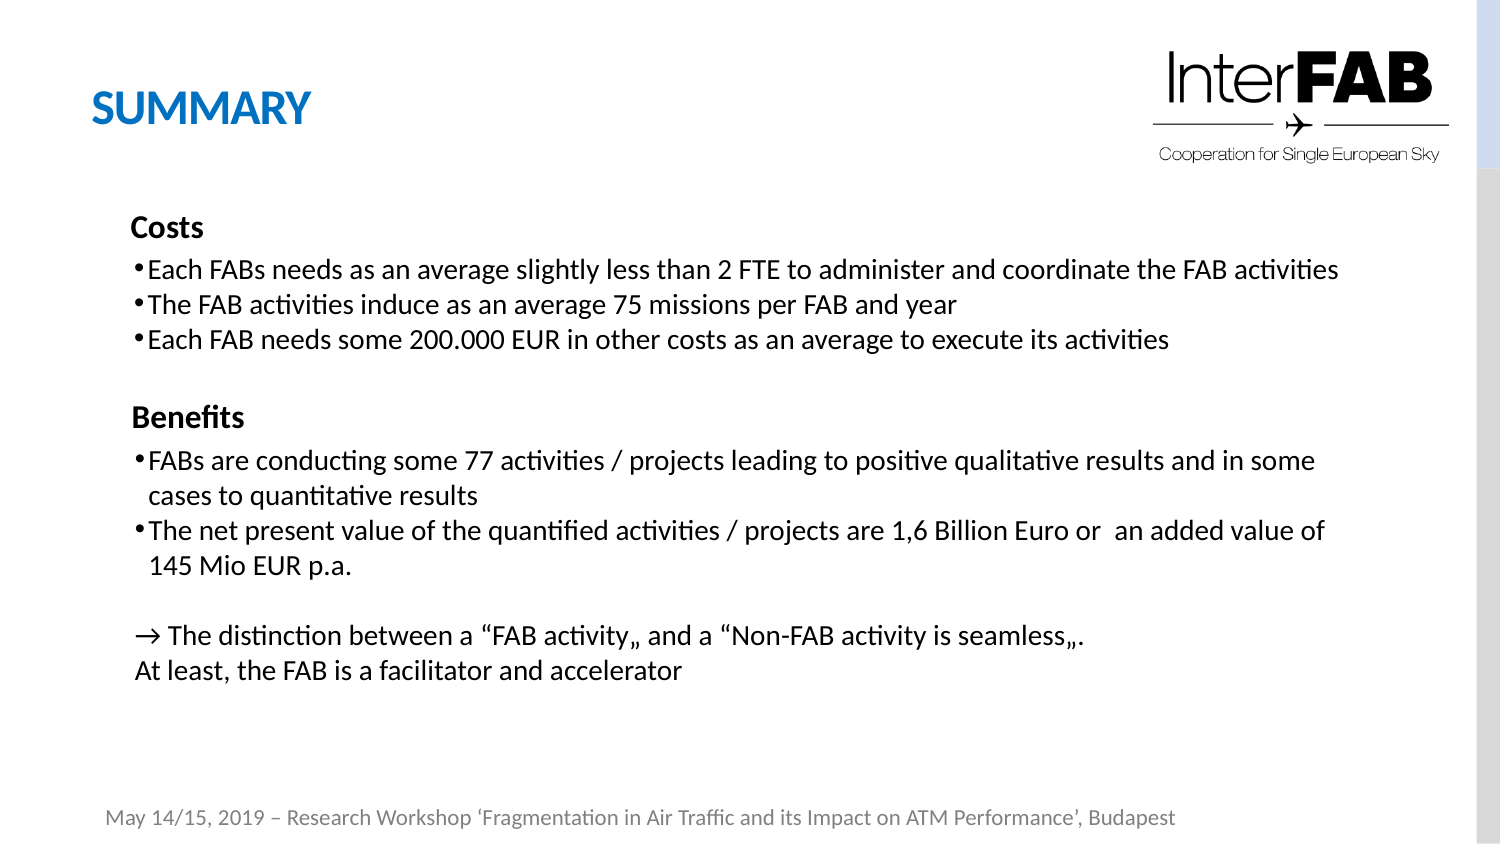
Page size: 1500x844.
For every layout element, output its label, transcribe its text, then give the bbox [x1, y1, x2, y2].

text_box FABs are conducting some 77 activities / projects leading to positive qualitative results and in some cases to quantitative results The net present value of the quantified activities / projects are 1,6 Billion Euro or an added value of 145 Mio EUR p.a. → The distinction between a “FAB activity„ and a “Non-FAB activity is seamless„. At least, the FAB is a facilitator and accelerator [120, 433, 1377, 729]
text_box Each FABs needs as an average slightly less than 2 FTE to administer and coordinate the FAB activities The FAB activities induce as an average 75 missions per FAB and year Each FAB needs some 200.000 EUR in other costs as an average to execute its activities [119, 242, 1376, 363]
text_box Benefits [116, 388, 267, 443]
text_box Costs [115, 197, 227, 252]
text_box summary [76, 67, 1027, 139]
text_box May 14/15, 2019 – Research Workshop ‘Fragmentation in Air Traffic and its Impact on ATM Performance’, Budapest [90, 795, 1388, 836]
picture [1131, 22, 1471, 186]
